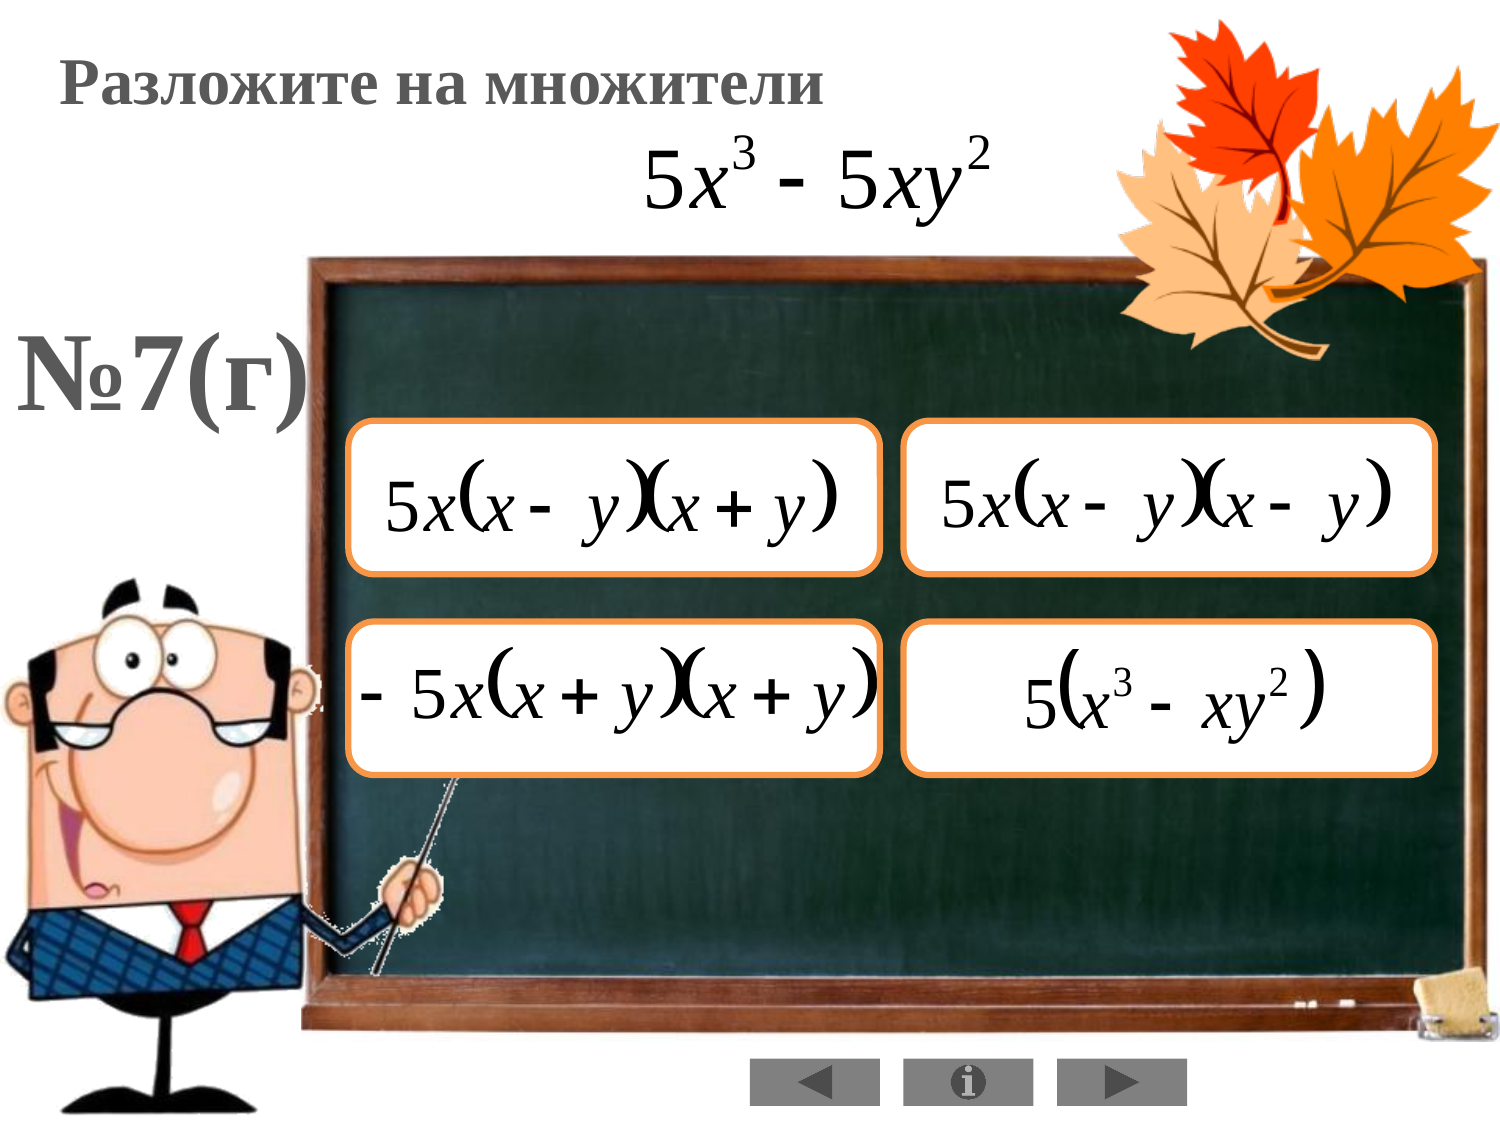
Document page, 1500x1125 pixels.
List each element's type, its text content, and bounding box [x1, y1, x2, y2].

picture [0, 18, 1500, 1125]
text_box Разложите на множители [44, 30, 842, 126]
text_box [903, 420, 1436, 575]
text_box [1055, 1056, 1189, 1108]
text_box №7(г) [1, 290, 295, 441]
text_box [901, 1056, 1036, 1108]
text_box [748, 1056, 882, 1108]
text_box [631, 113, 1010, 246]
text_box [348, 420, 881, 575]
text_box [348, 621, 881, 776]
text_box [903, 621, 1436, 776]
